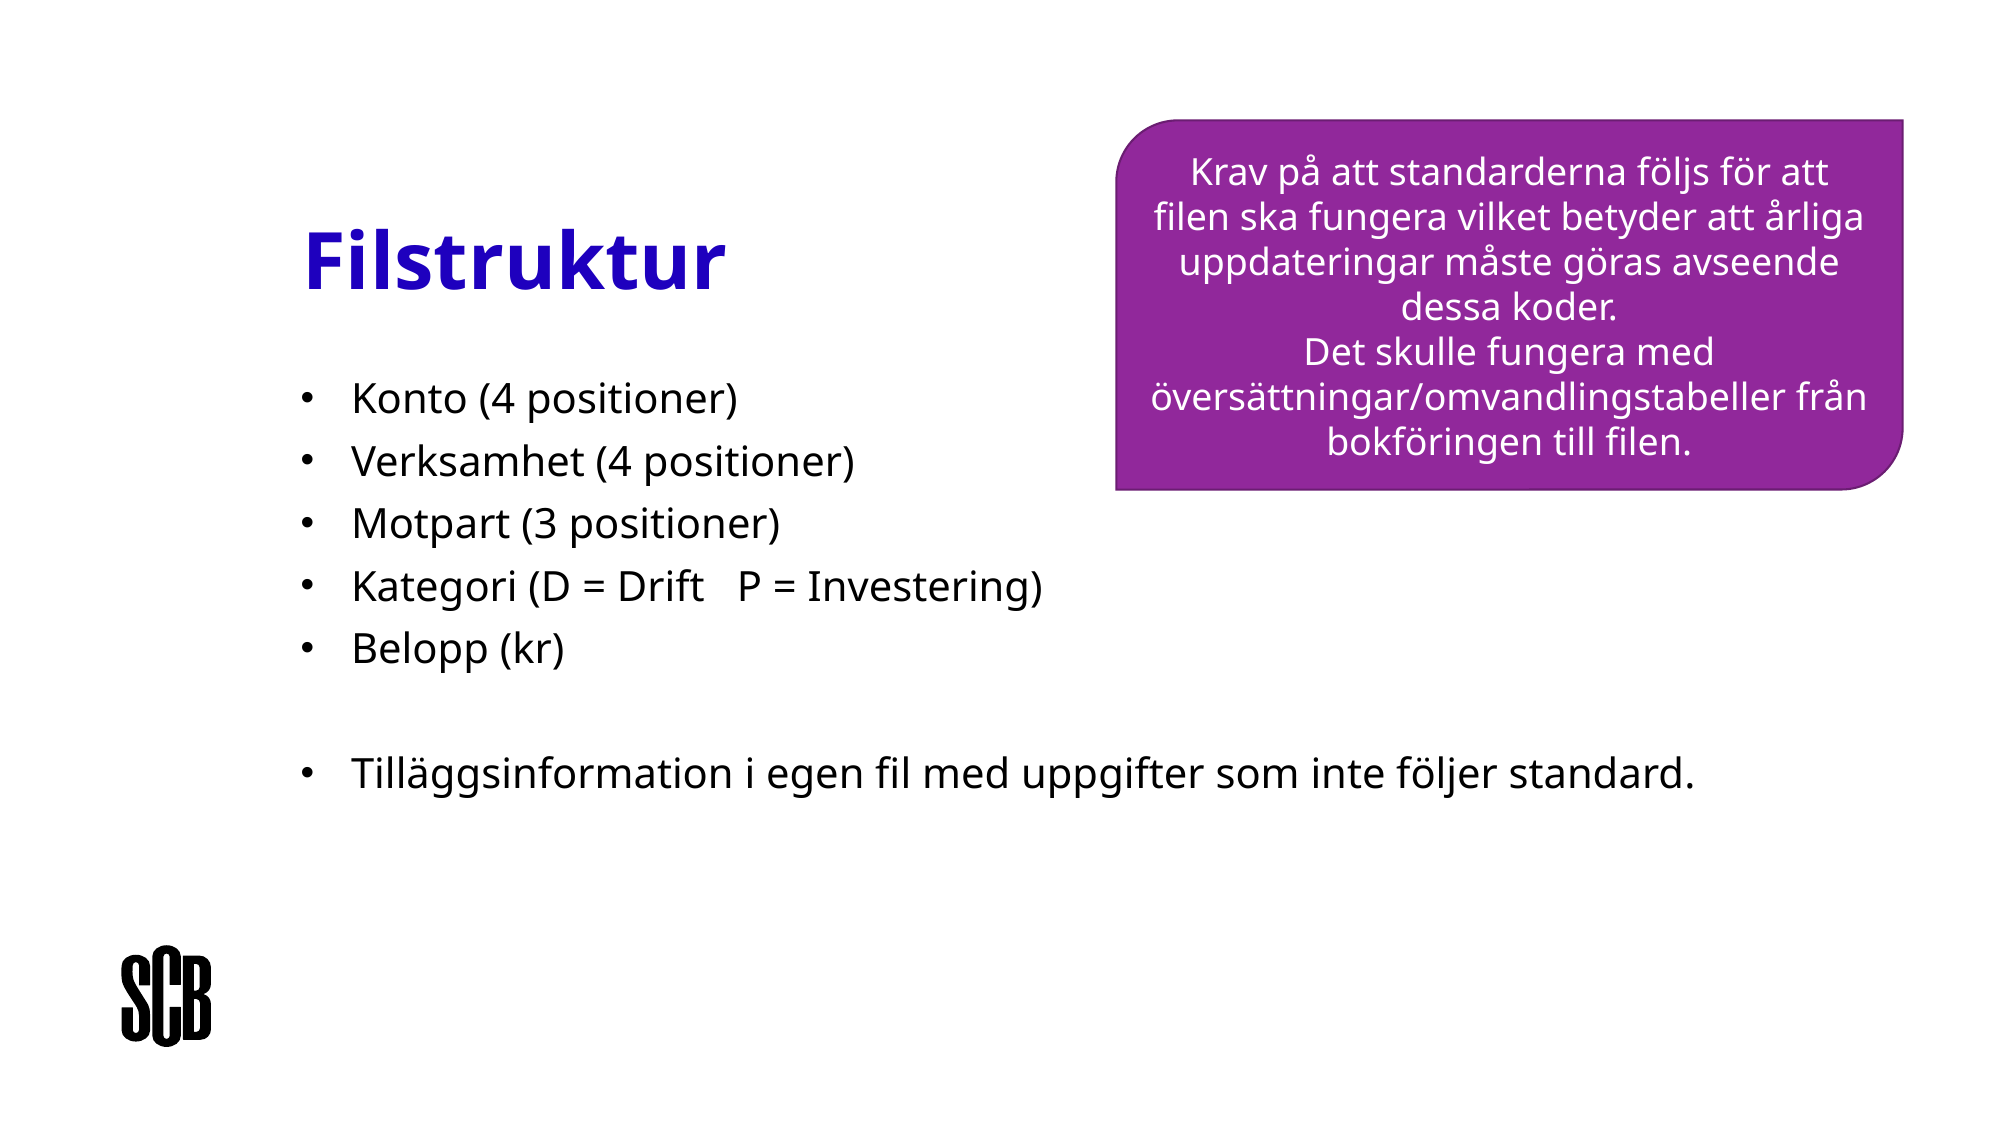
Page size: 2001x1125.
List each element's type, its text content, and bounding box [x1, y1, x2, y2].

text_box Krav på att standarderna följs för att filen ska fungera vilket betyder att årliga uppdateringar måste göras avseende dessa koder. Det skulle fungera med översättningar/omvandlingstabeller från bokföringen till filen. [1115, 119, 1904, 491]
list Konto (4 positioner) Verksamhet (4 positioner) Motpart (3 positioner) Kategori (D = Drift P = Investering) Belopp (kr) Tilläggsinformation i egen fil med uppgifter som inte följer standard. [300, 371, 1700, 846]
title Filstruktur [302, 132, 1138, 305]
